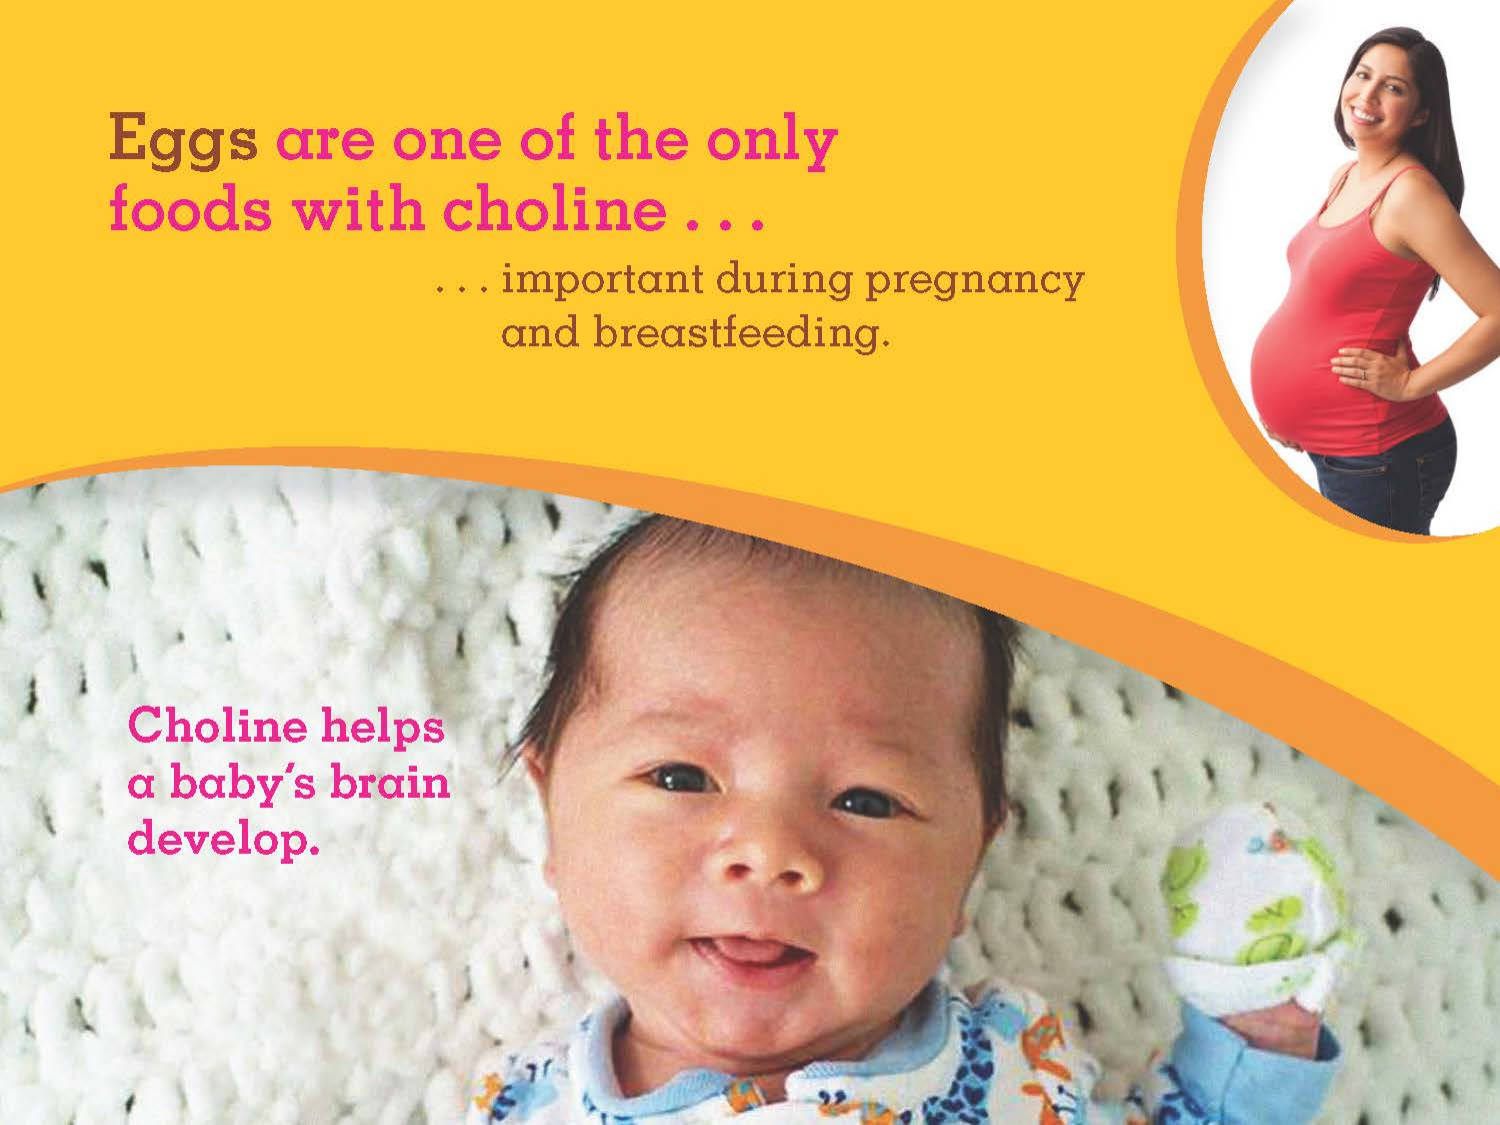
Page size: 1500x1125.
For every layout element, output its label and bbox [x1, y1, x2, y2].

list [0, 0, 1500, 1125]
